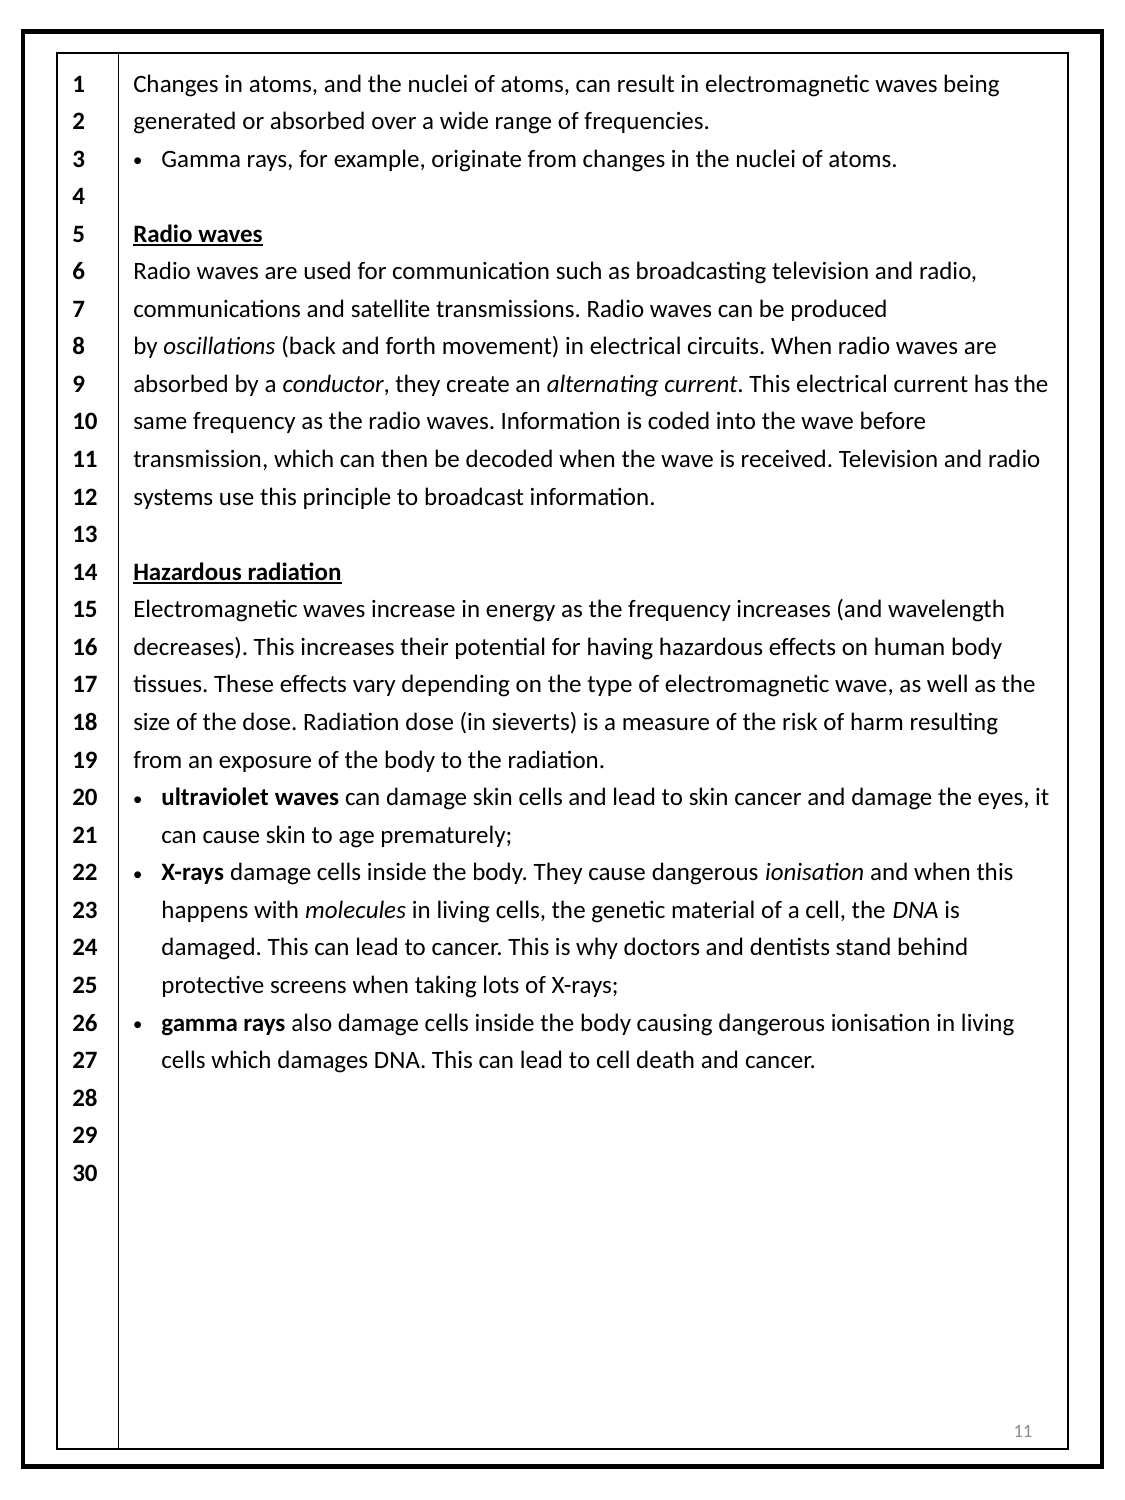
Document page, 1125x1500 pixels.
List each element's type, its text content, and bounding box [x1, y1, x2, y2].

table_header Changes in atoms, and the nuclei of atoms, can result in electromagnetic waves being generated or absorbed over a wide range of frequencies. Gamma rays, for example, originate from changes in the nuclei of atoms. Radio waves Radio waves are used for communication such as broadcasting television and radio, communications and satellite transmissions. Radio waves can be produced by oscillations (back and forth movement) in electrical circuits. When radio waves are absorbed by a conductor, they create an alternating current. This electrical current has the same frequency as the radio waves. Information is coded into the wave before transmission, which can then be decoded when the wave is received. Television and radio systems use this principle to broadcast information. Hazardous radiation Electromagnetic waves increase in energy as the frequency increases (and wavelength decreases). This increases their potential for having hazardous effects on human body tissues. These effects vary depending on the type of electromagnetic wave, as well as the size of the dose. Radiation dose (in sieverts) is a measure of the risk of harm resulting from an exposure of the body to the radiation. ultraviolet waves can damage skin cells and lead to skin cancer and damage the eyes, it can cause skin to age prematurely; X-rays damage cells inside the body. They cause dangerous ionisation and when this happens with molecules in living cells, the genetic material of a cell, the DNA is damaged. This can lead to cancer. This is why doctors and dentists stand behind protective screens when taking lots of X-rays; gamma rays also damage cells inside the body causing dangerous ionisation in living cells which damages DNA. This can lead to cell death and cancer. [119, 54, 1067, 1448]
text_box [22, 30, 1103, 1468]
slide_number 11 [794, 1390, 1048, 1471]
table_header 1 2 3 4 5 6 7 8 9 10 11 12 13 14 15 16 17 18 19 20 21 22 23 24 25 26 27 28 29 30 [58, 54, 118, 1448]
